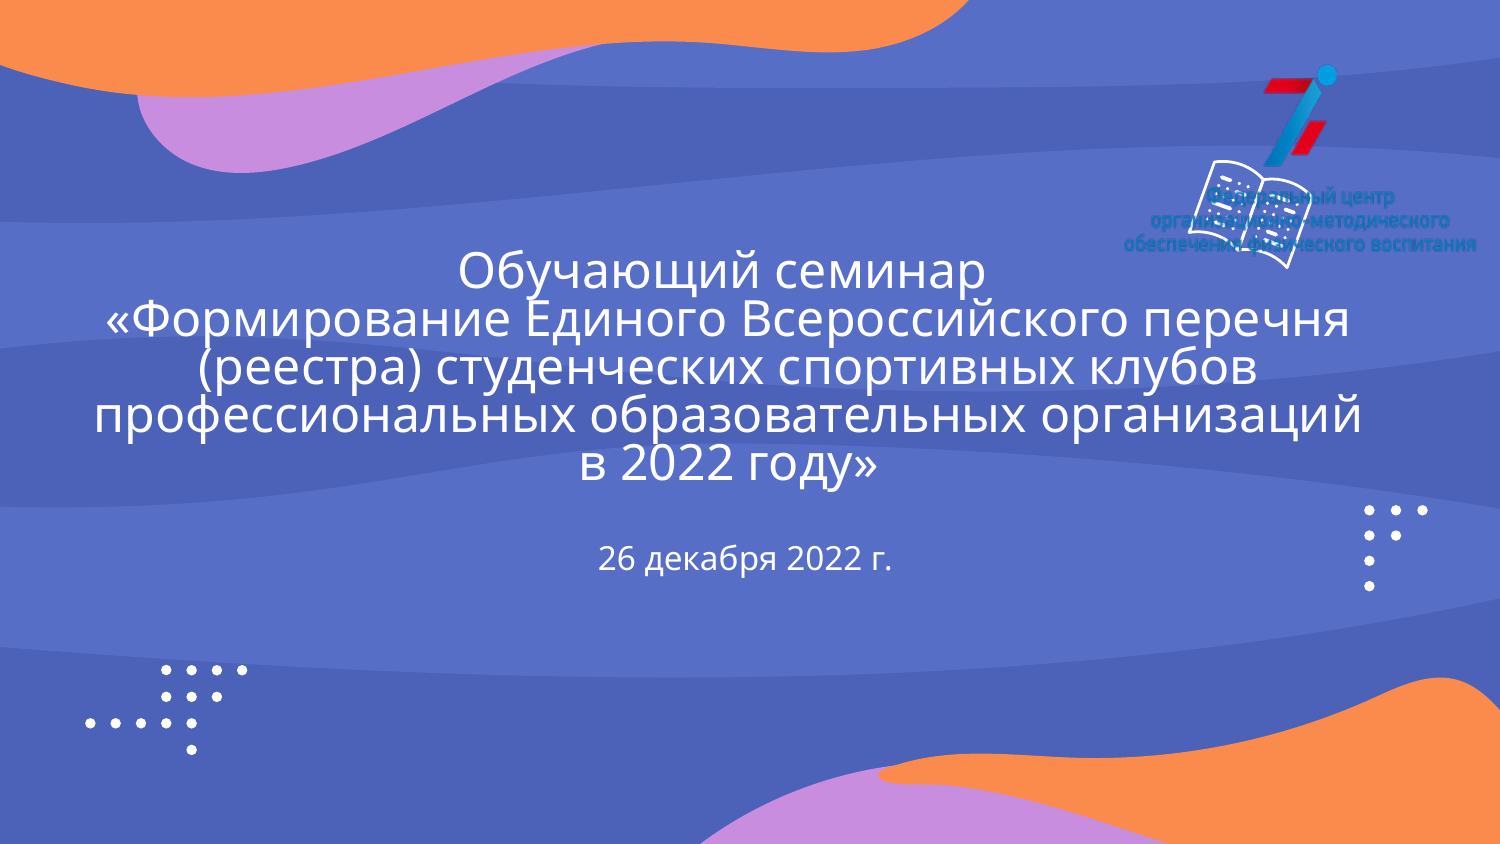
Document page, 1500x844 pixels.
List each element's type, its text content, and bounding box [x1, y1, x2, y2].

subtitle 26 декабря 2022 г. [112, 522, 1388, 601]
picture [1121, 30, 1478, 277]
title Обучающий семинар «Формирование Единого Всероссийского перечня (реестра) студенческих спортивных клубов профессиональных образовательных организаций в 2022 году» [69, 228, 1388, 505]
